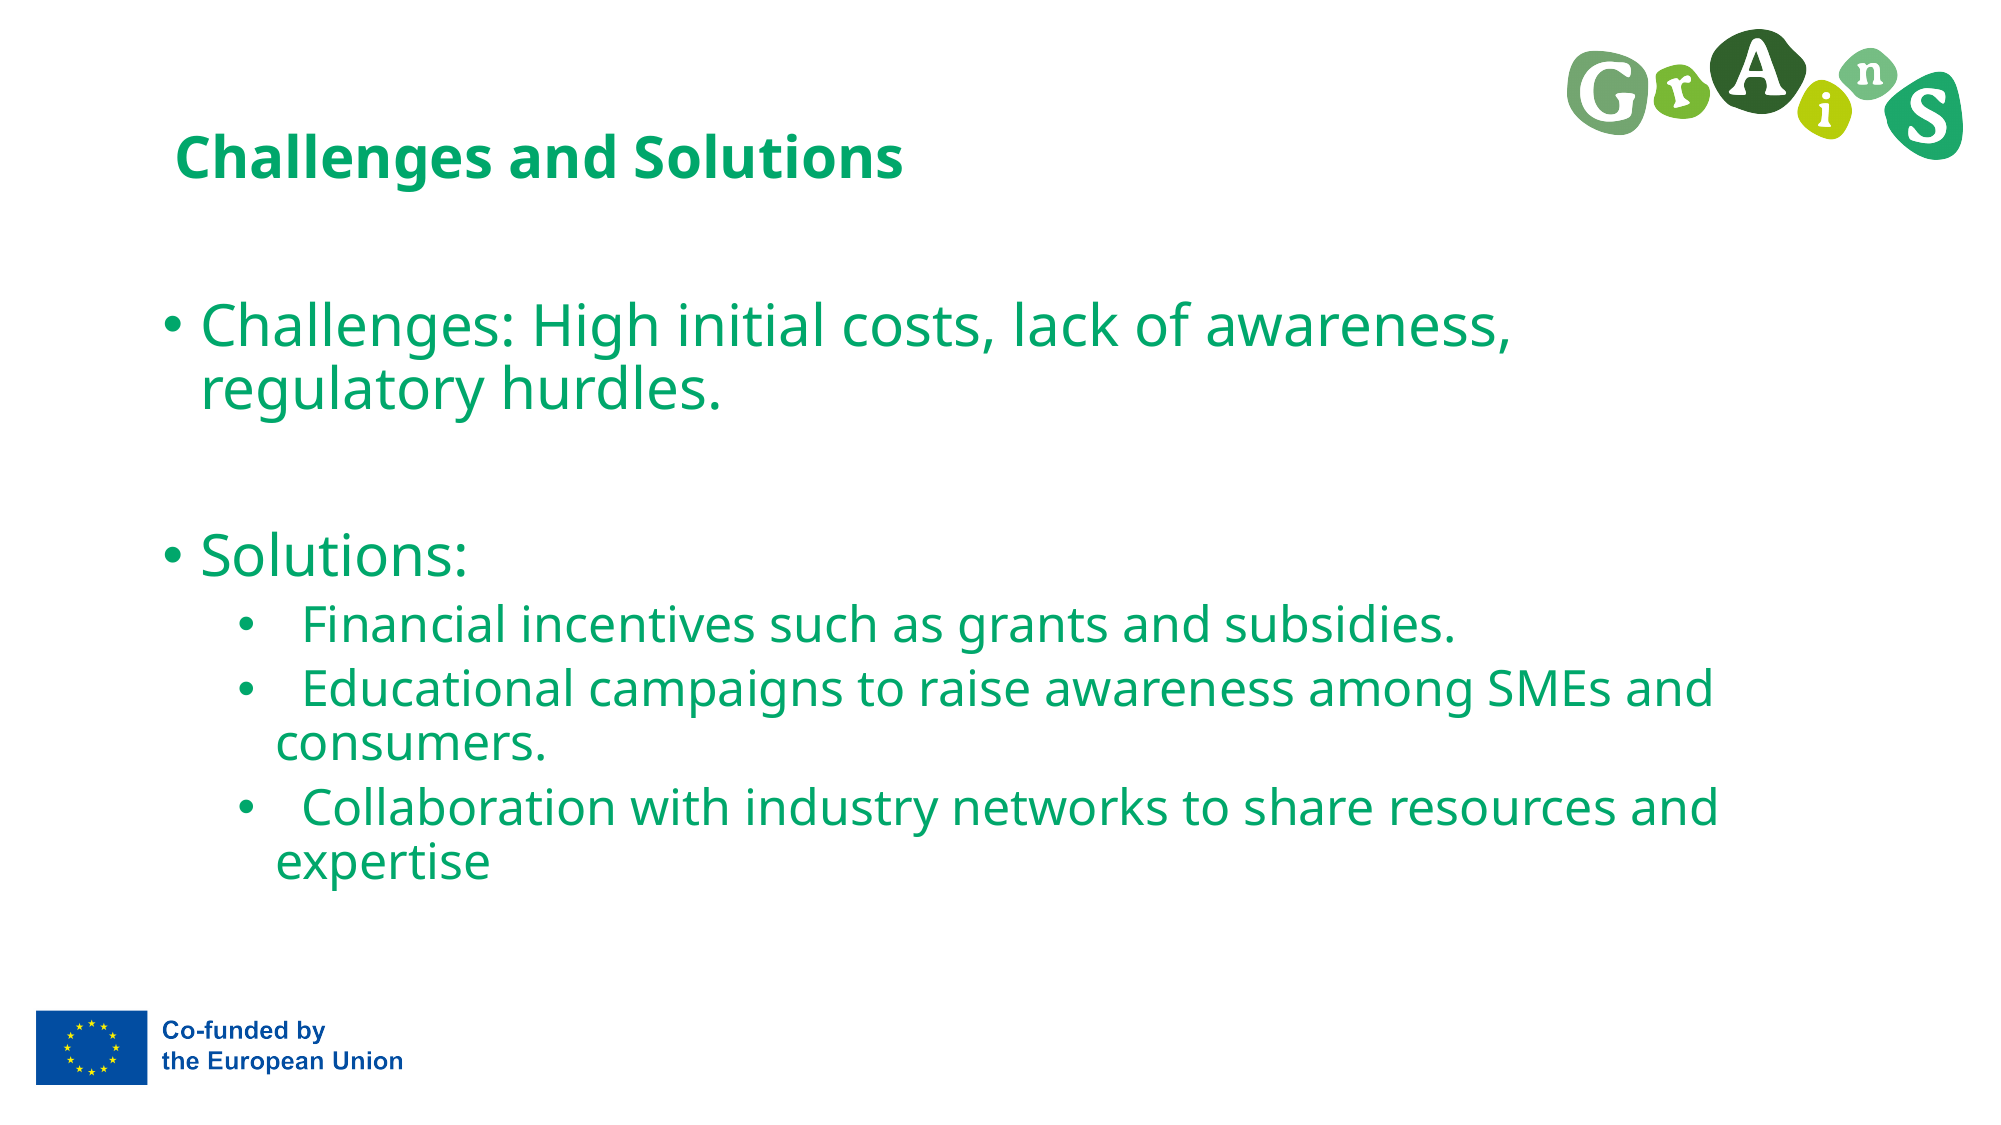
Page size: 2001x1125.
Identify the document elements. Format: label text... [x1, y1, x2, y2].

picture [1567, 29, 1963, 160]
list Challenges: High initial costs, lack of awareness, regulatory hurdles. Solutions: Financial incentives such as grants and subsidies. Educational campaigns to raise awareness among SMEs and consumers. Collaboration with industry networks to share resources and expertise [147, 288, 1816, 933]
text_box Challenges and Solutions [159, 72, 1669, 247]
picture [31, 1006, 431, 1091]
